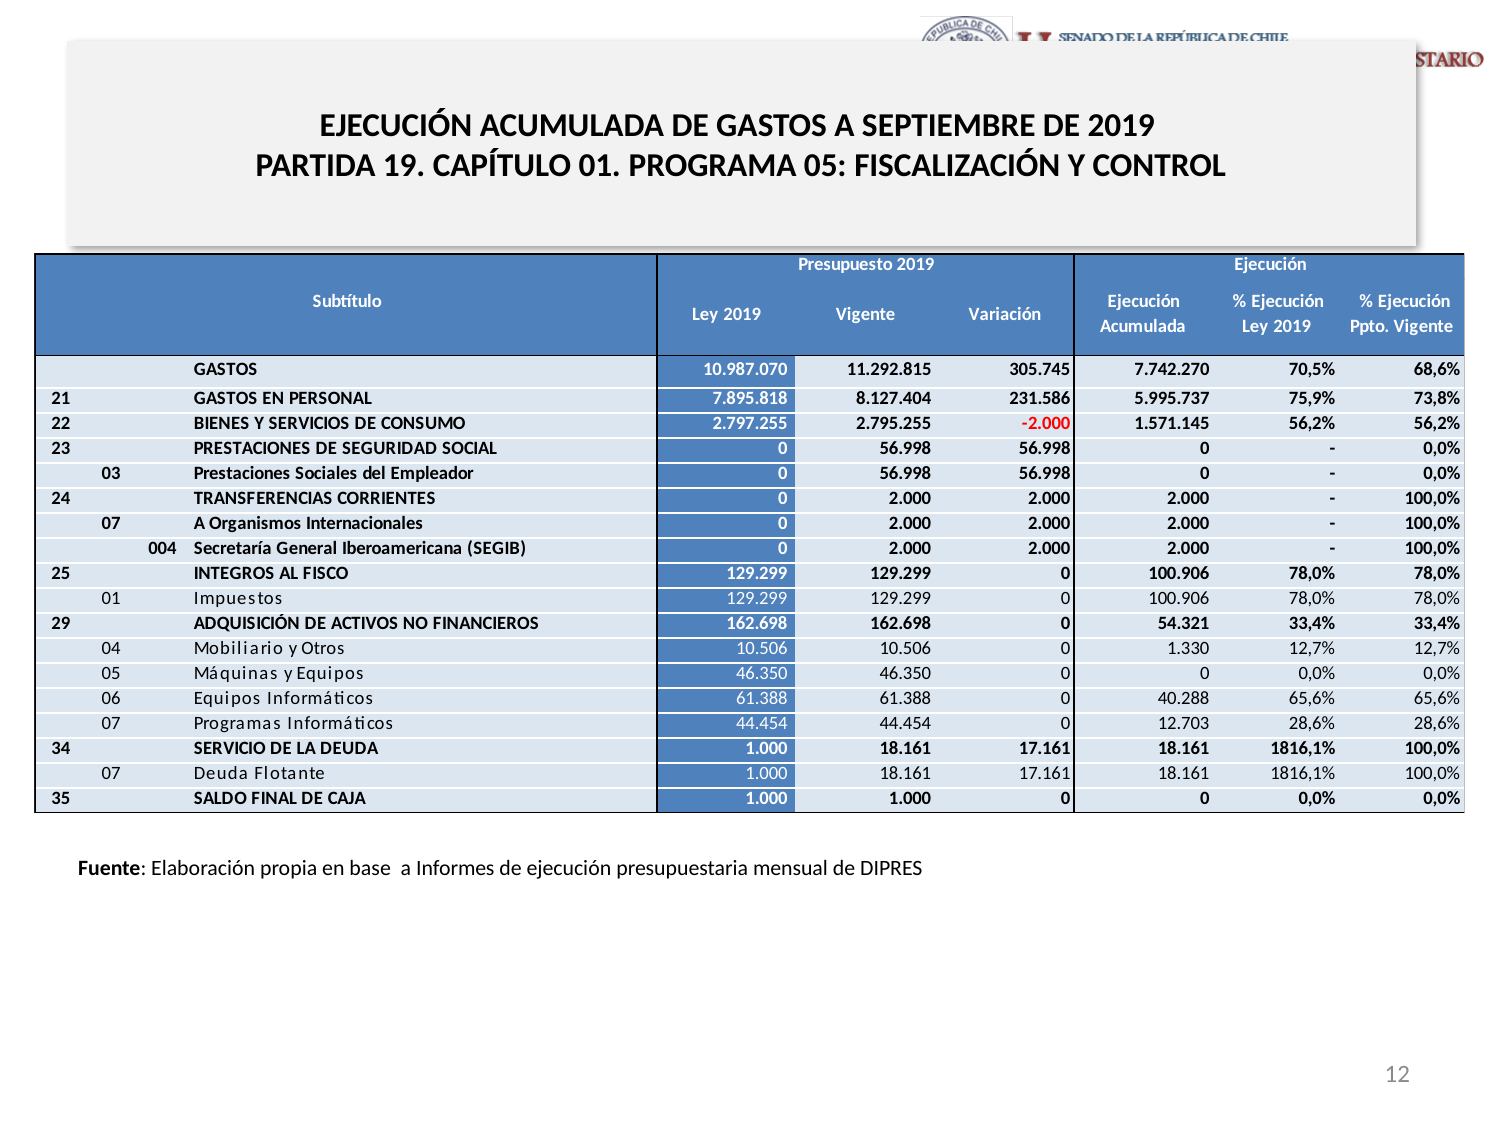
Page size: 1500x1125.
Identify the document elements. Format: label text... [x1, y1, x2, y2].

picture [34, 252, 1466, 815]
slide_number 12 [1074, 1042, 1425, 1103]
title EJECUCIÓN ACUMULADA DE GASTOS A SEPTIEMBRE DE 2019 PARTIDA 19. CAPÍTULO 01. PROGRAMA 05: FISCALIZACIÓN Y CONTROL [67, 41, 1415, 246]
footer Fuente: Elaboración propia en base a Informes de ejecución presupuestaria mensual de DIPRES [63, 846, 1414, 884]
picture [920, 5, 1499, 119]
